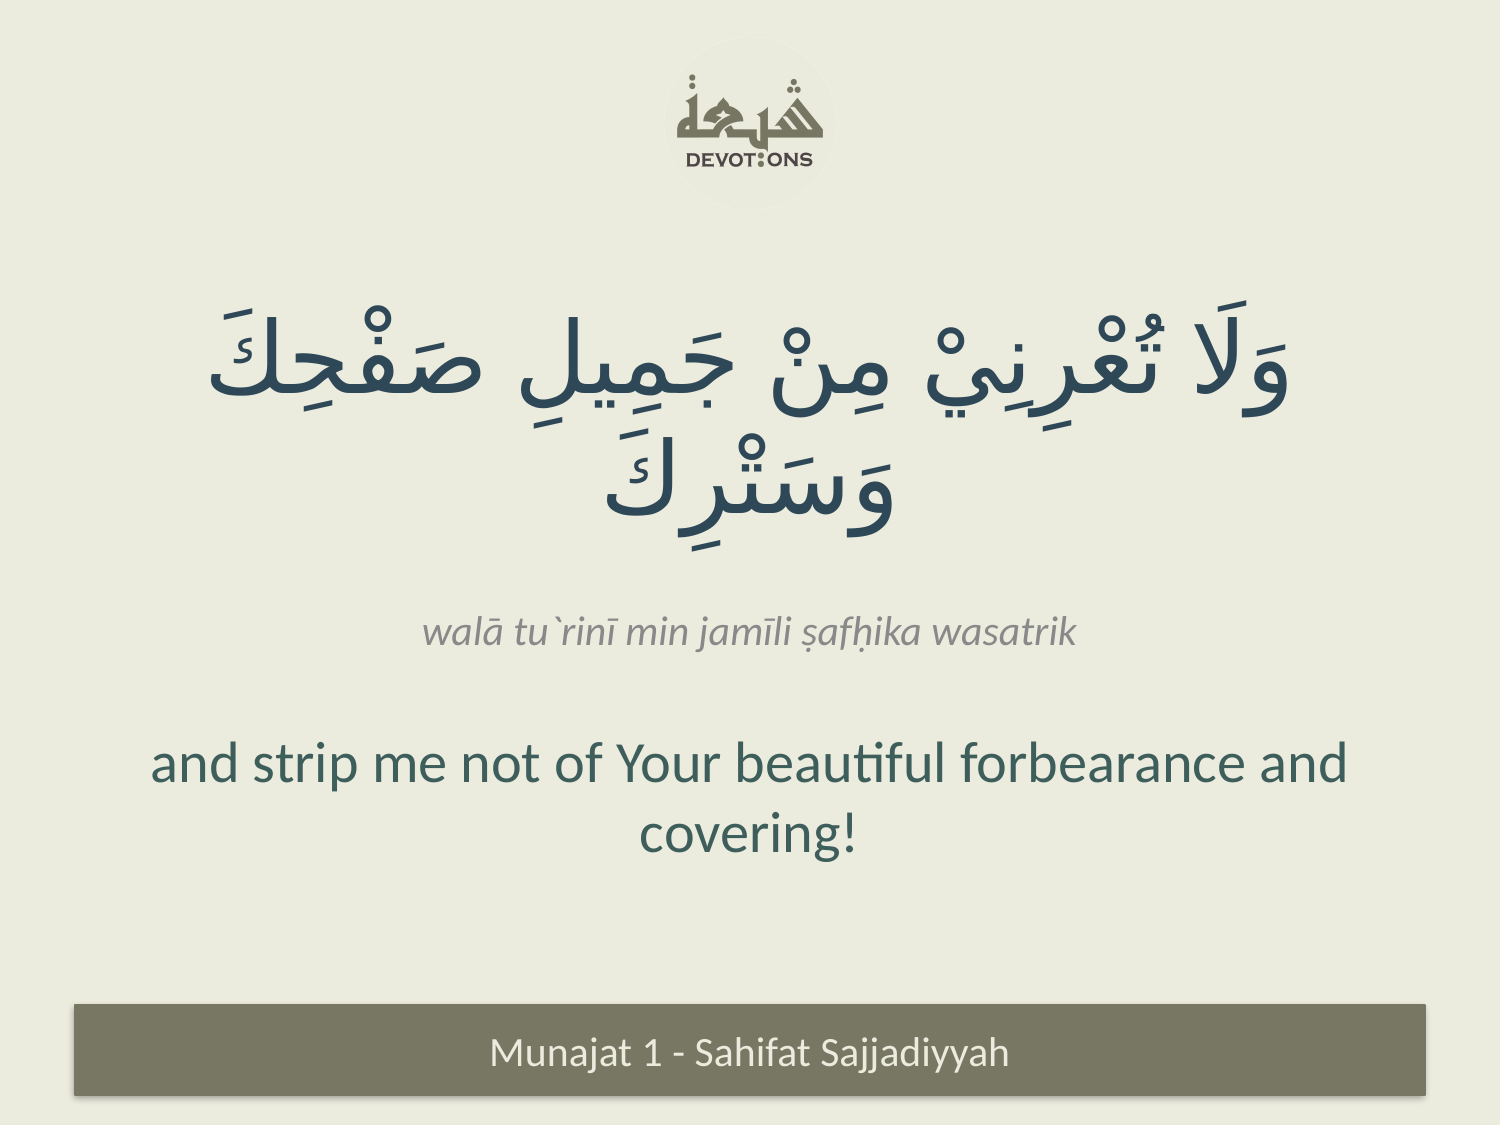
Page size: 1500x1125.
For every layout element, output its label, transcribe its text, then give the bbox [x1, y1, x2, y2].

text_box وَلَا تُعْرِنِيْ مِنْ جَمِيلِ صَفْحِكَ وَسَتْرِكَ walā tu`rinī min jamīli ṣafḥika wasatrik and strip me not of Your beautiful forbearance and covering! [74, 286, 1425, 871]
text_box Munajat 1 - Sahifat Sajjadiyyah [474, 1017, 1026, 1083]
text_box [74, 1004, 1426, 1096]
picture [656, 29, 844, 218]
